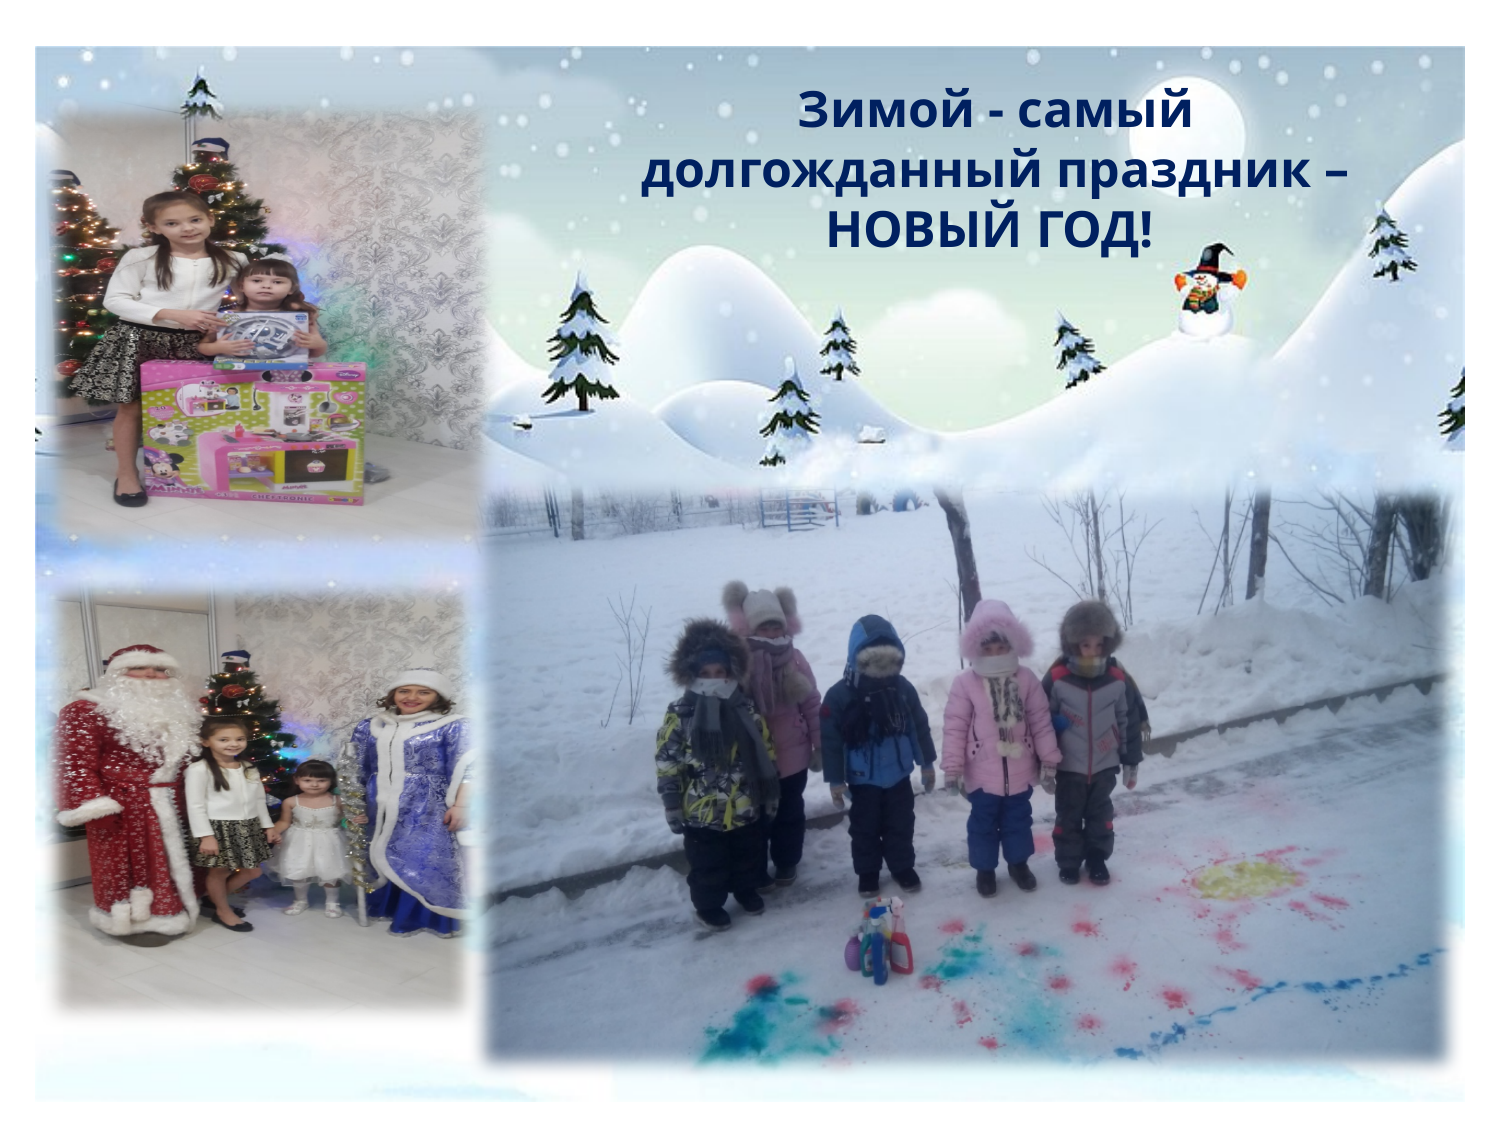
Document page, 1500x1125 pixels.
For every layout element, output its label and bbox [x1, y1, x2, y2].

picture [34, 46, 1466, 1102]
